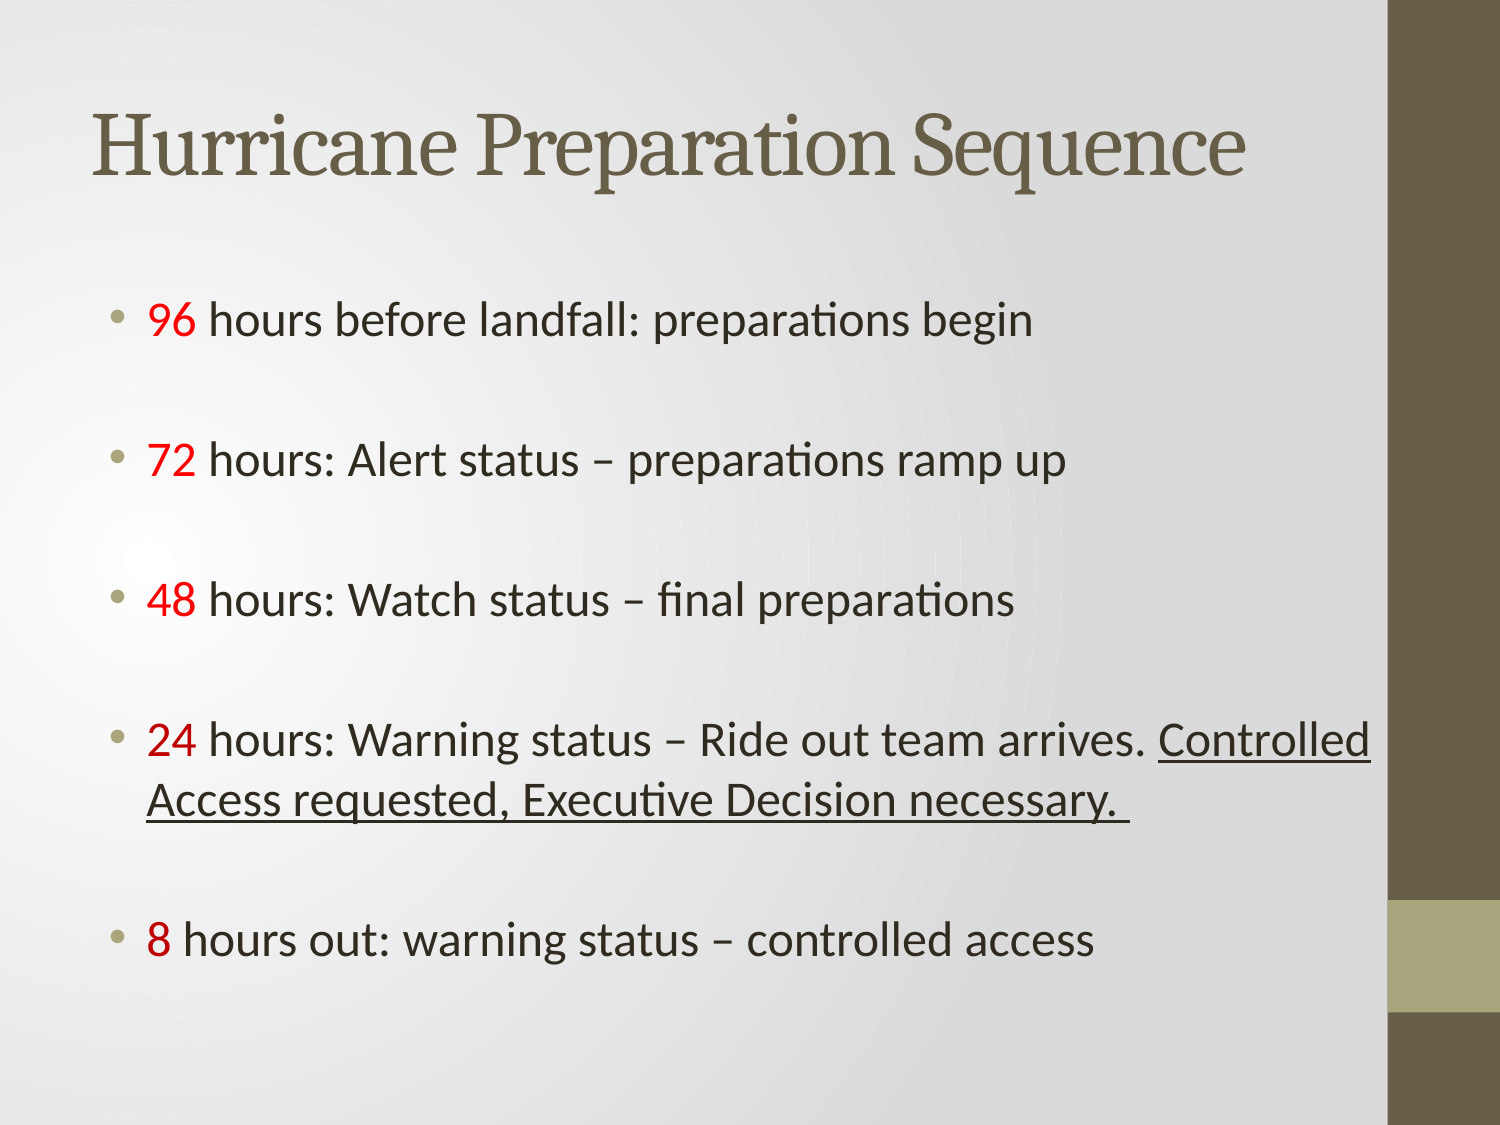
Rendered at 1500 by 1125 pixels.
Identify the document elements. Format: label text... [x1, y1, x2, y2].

title Hurricane Preparation Sequence [75, 45, 1325, 233]
list 96 hours before landfall: preparations begin 72 hours: Alert status – preparations ramp up 48 hours: Watch status – final preparations 24 hours: Warning status – Ride out team arrives. Controlled Access requested, Executive Decision necessary. 8 hours out: warning status – controlled access [75, 278, 1425, 1083]
